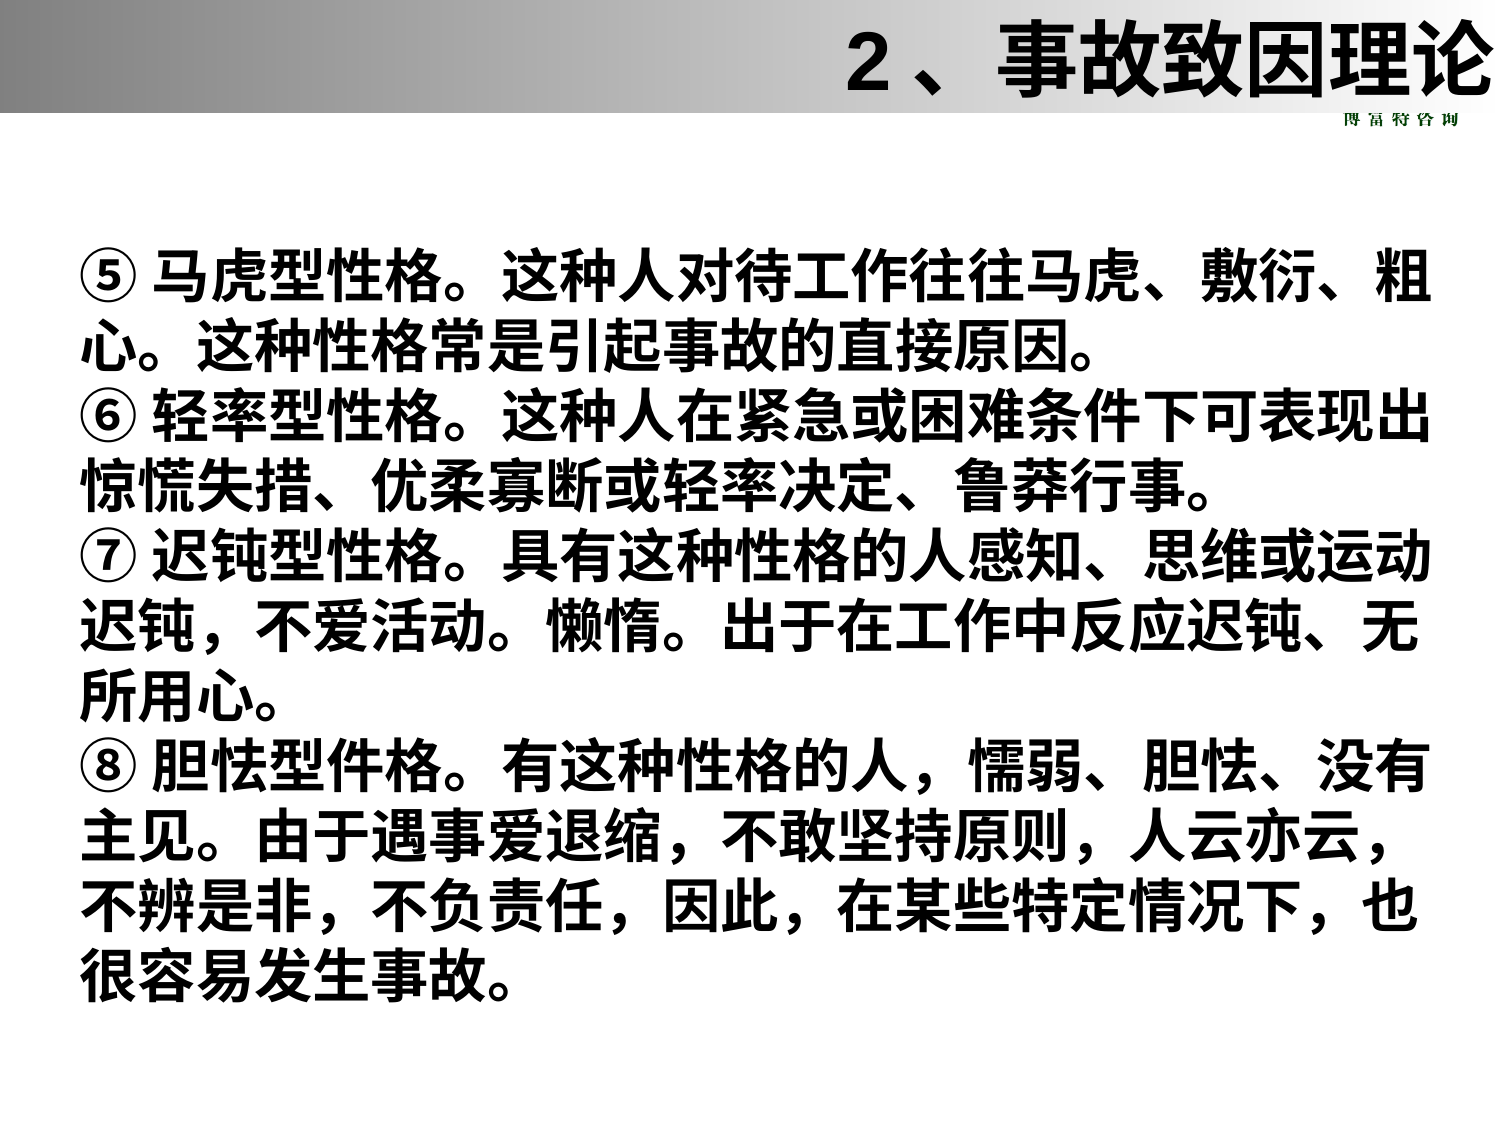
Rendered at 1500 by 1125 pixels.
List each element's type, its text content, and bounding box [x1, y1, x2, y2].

text_box 2、事故致因理论 [830, 0, 1500, 115]
text_box [0, 0, 830, 113]
picture [1329, 115, 1477, 129]
text_box ⑤马虎型性格。这种人对待工作往往马虎、敷衍、粗心。这种性格常是引起事故的直接原因。 ⑥轻率型性格。这种人在紧急或困难条件下可表现出惊慌失措、优柔寡断或轻率决定、鲁莽行事。 ⑦迟钝型性格。具有这种性格的人感知、思维或运动迟钝，不爱活动。懒惰。出于在工作中反应迟钝、无所用心。 ⑧胆怯型件格。有这种性格的人，懦弱、胆怯、没有主见。由于遇事爱退缩，不敢坚持原则，人云亦云，不辨是非，不负责任，因此，在某些特定情况下，也很容易发生事故。 [64, 231, 1453, 1017]
